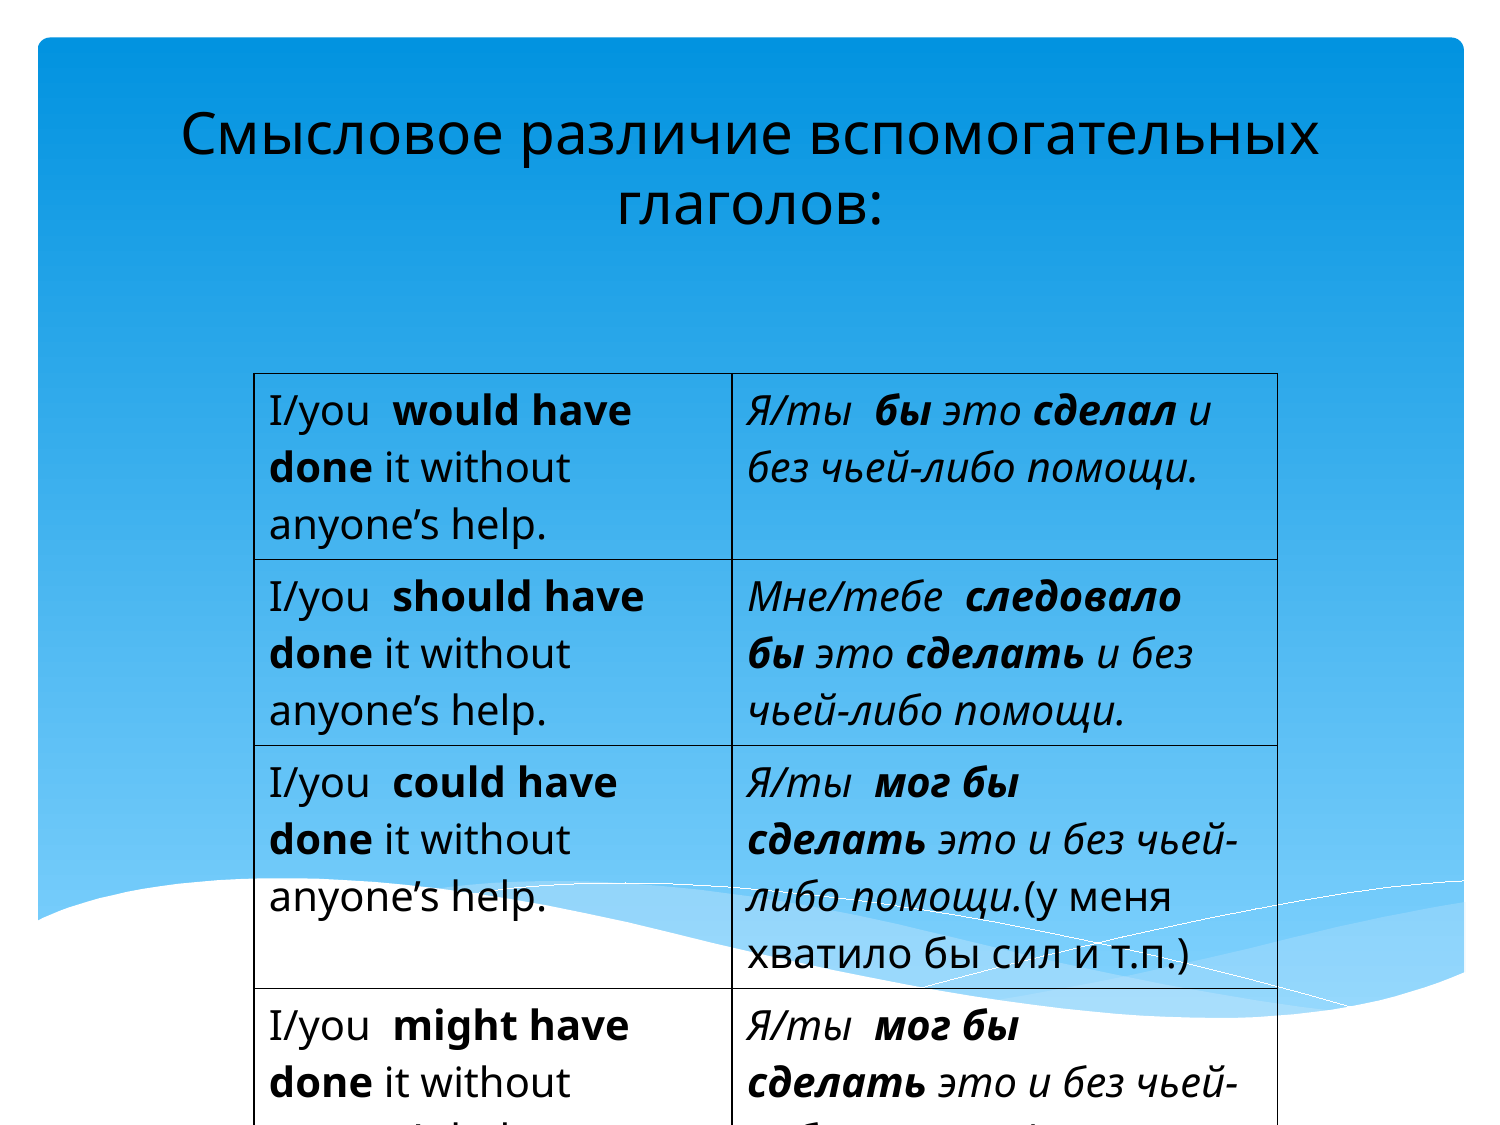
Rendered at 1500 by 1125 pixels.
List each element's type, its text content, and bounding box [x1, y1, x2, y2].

title Смысловое различие вспомогательных глаголов: [112, 90, 1388, 244]
table_cell Я/ты мог бы сделать это и без чьей-либо помощи.(у меня была возможность, был шанс) [733, 989, 1277, 1125]
table_cell I/you could have done it without anyone’s help. [255, 746, 731, 988]
table_cell Я/ты мог бы сделать это и без чьей-либо помощи.(у меня хватило бы сил и т.п.) [733, 746, 1277, 988]
table_cell I/you might have done it without anyone’s help. [255, 989, 731, 1125]
table_cell I/you should have done it without anyone’s help. [255, 560, 731, 745]
table_header Я/ты бы это сделал и без чьей-либо помощи. [733, 374, 1277, 559]
table_cell Мне/тебе следовало бы это сделать и без чьей-либо помощи. [733, 560, 1277, 745]
table_header I/you would have done it without anyone’s help. [255, 374, 731, 559]
